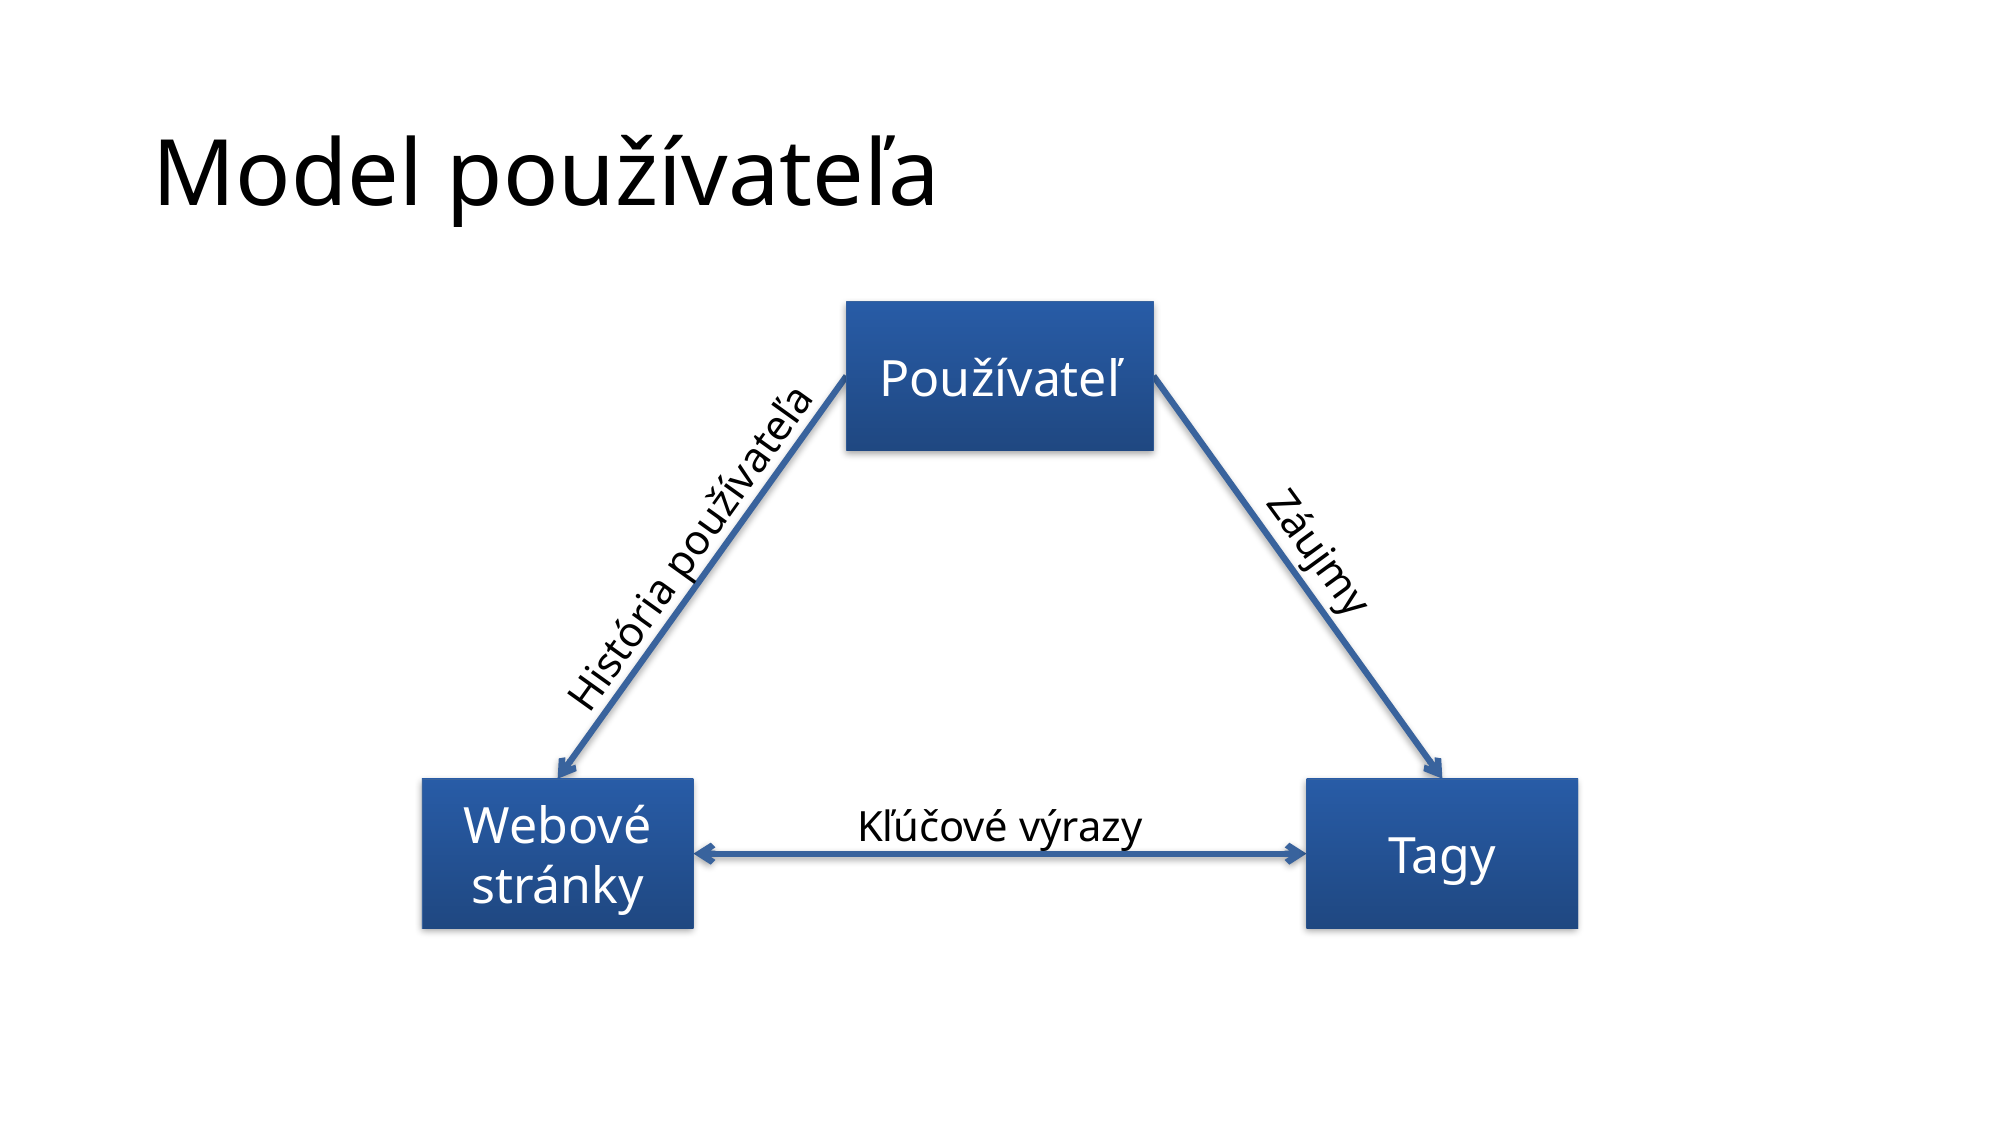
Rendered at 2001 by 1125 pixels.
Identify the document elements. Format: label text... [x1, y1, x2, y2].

text_box Model používateľa [137, 59, 1863, 278]
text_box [421, 301, 1579, 929]
